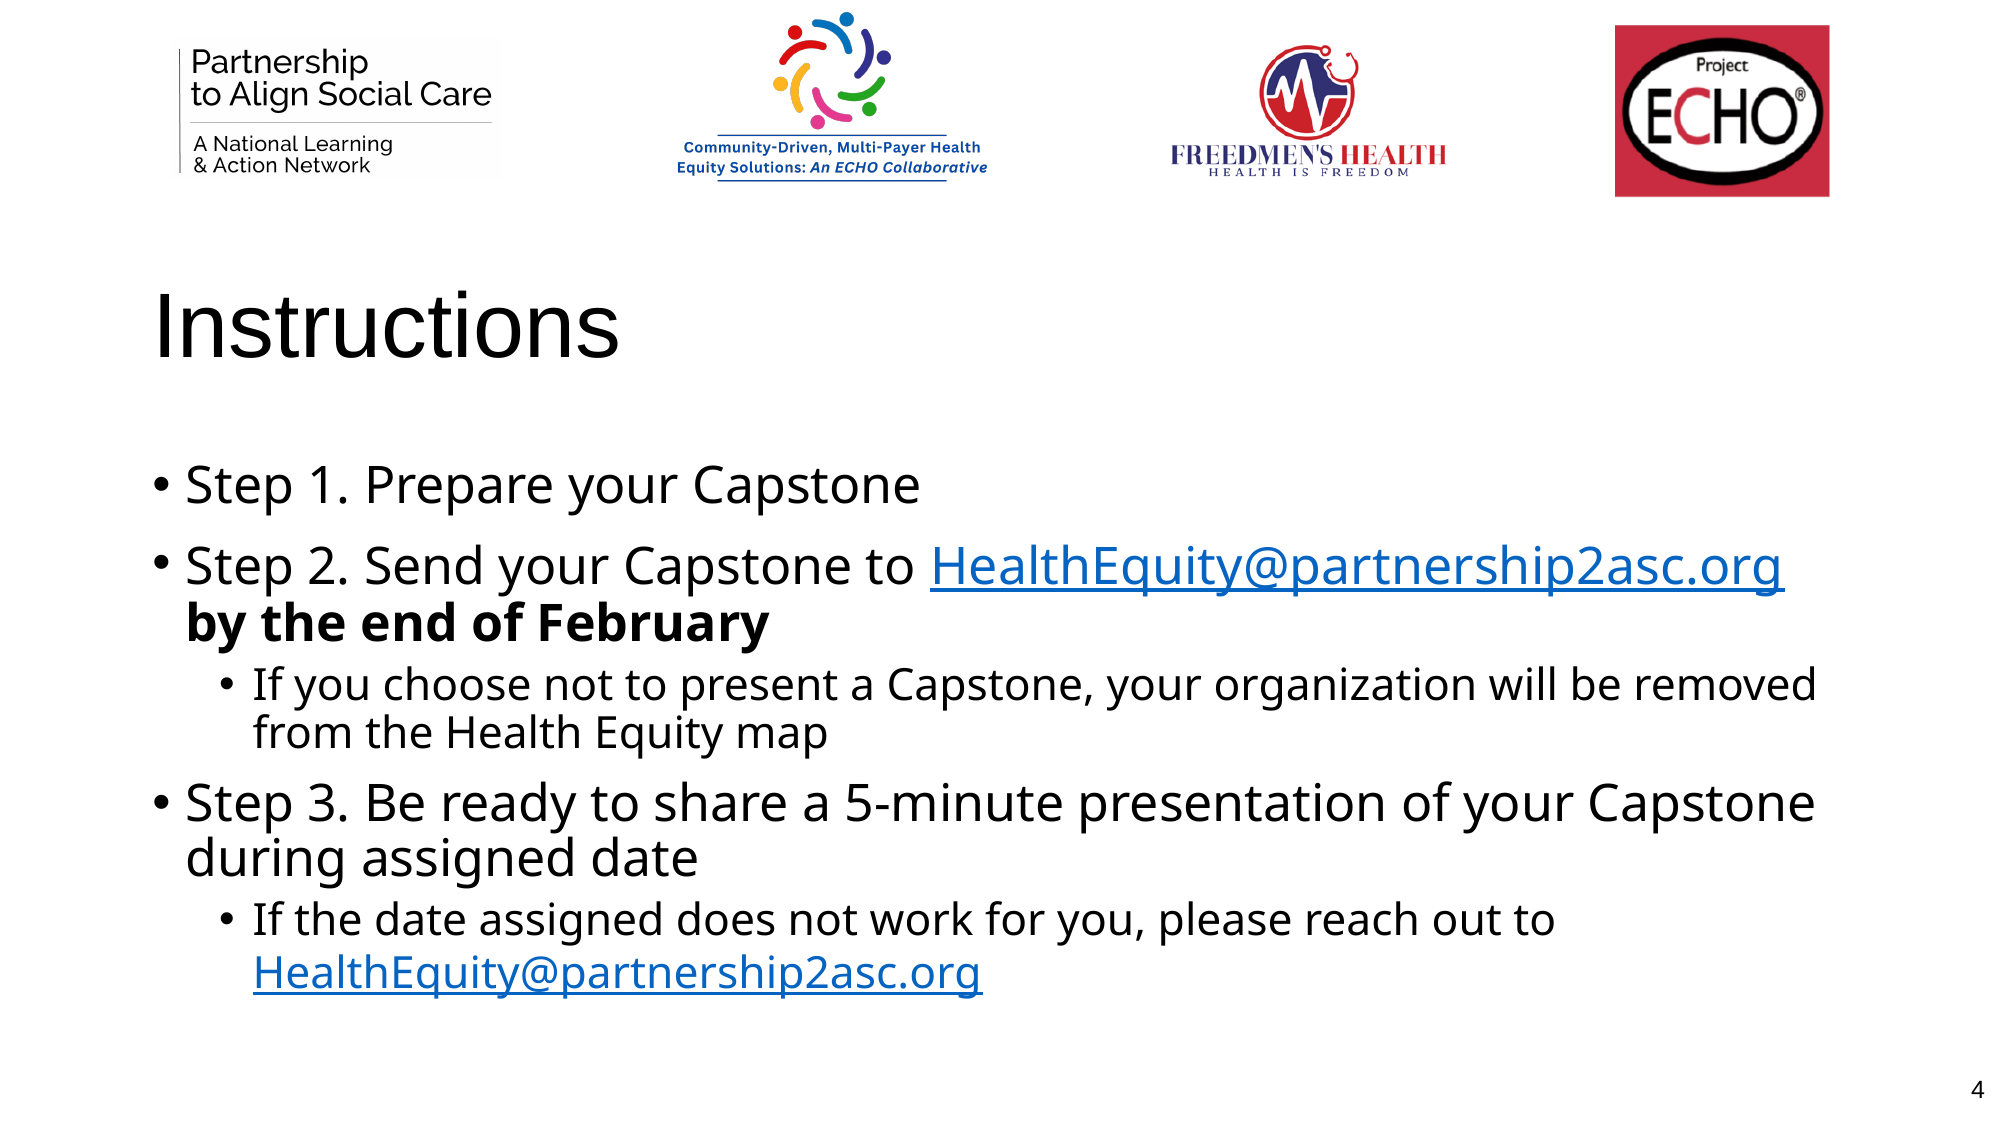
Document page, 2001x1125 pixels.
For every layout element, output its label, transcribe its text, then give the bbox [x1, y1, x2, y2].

picture [1615, 25, 1830, 198]
picture [650, 0, 1014, 219]
picture [1162, 21, 1454, 194]
list Step 1. Prepare your Capstone Step 2. Send your Capstone to HealthEquity@partnership2asc.org by the end of February If you choose not to present a Capstone, your organization will be removed from the Health Equity map Step 3. Be ready to share a 5-minute presentation of your Capstone during assigned date If the date assigned does not work for you, please reach out to HealthEquity@partnership2asc.org [137, 451, 1863, 1014]
picture [170, 38, 502, 181]
title Instructions [137, 219, 1863, 437]
slide_number 4 [1712, 1061, 2000, 1117]
